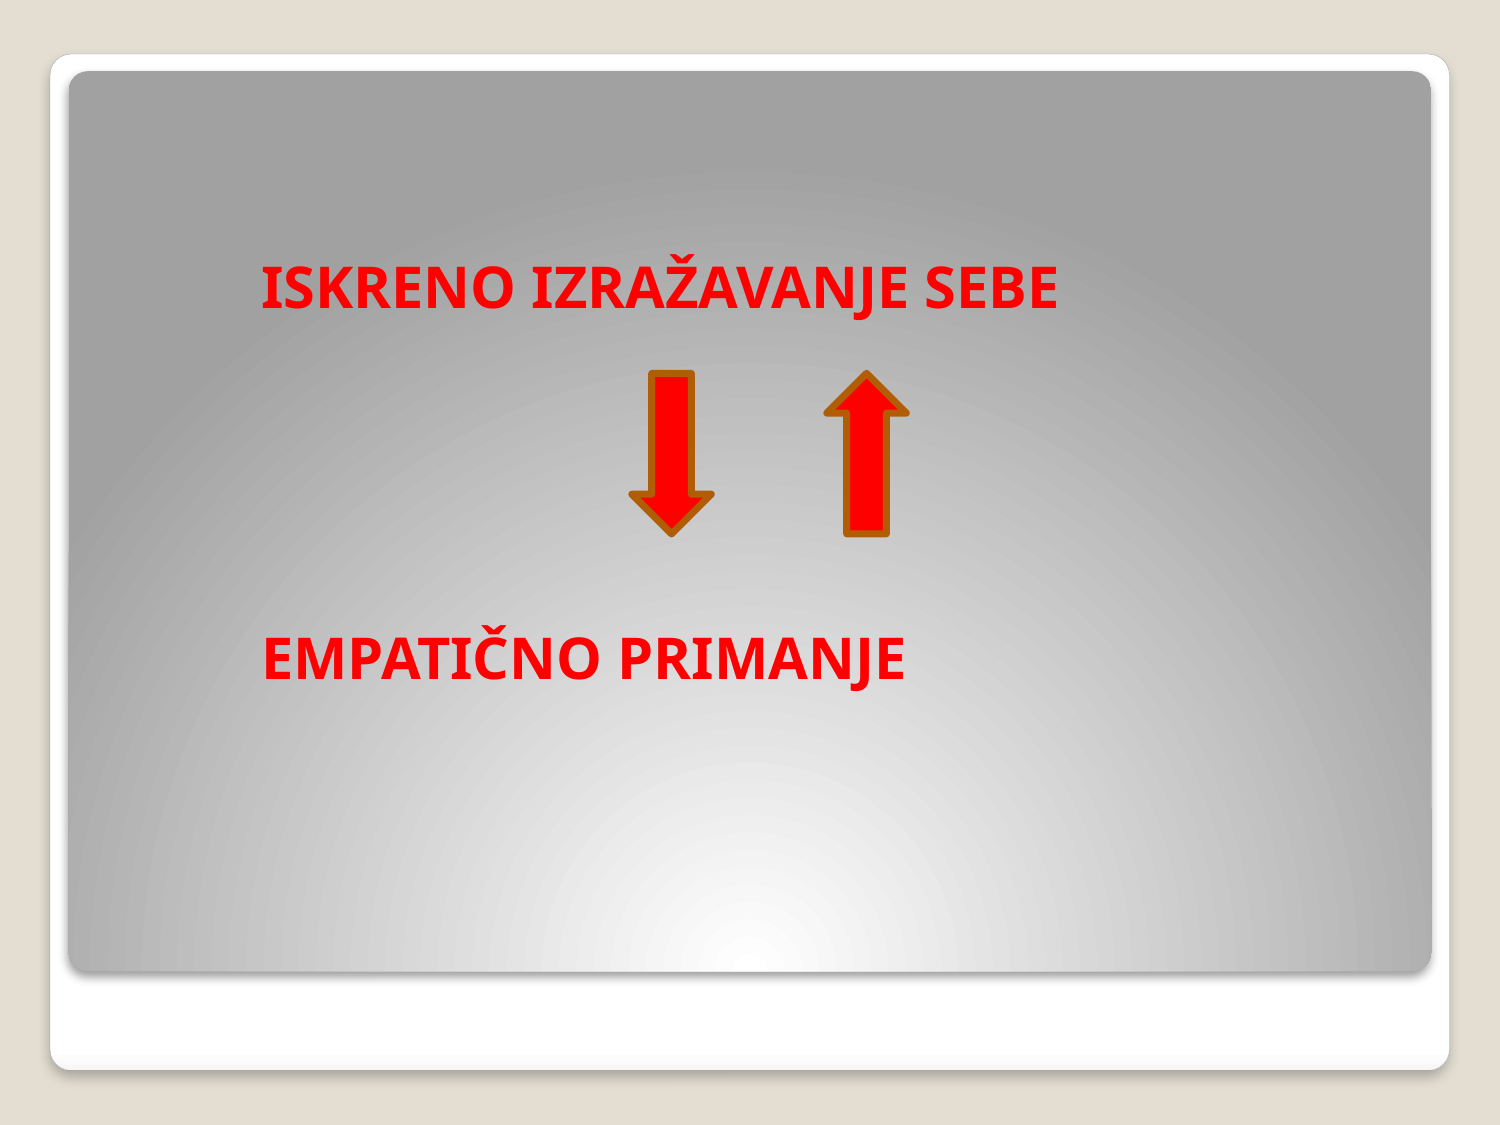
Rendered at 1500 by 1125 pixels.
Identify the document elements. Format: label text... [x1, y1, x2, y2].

list ISKRENO IZRAŽAVANJE SEBE EMPATIČNO PRIMANJE [82, 86, 1425, 774]
text_box [628, 369, 715, 538]
text_box [823, 369, 910, 538]
